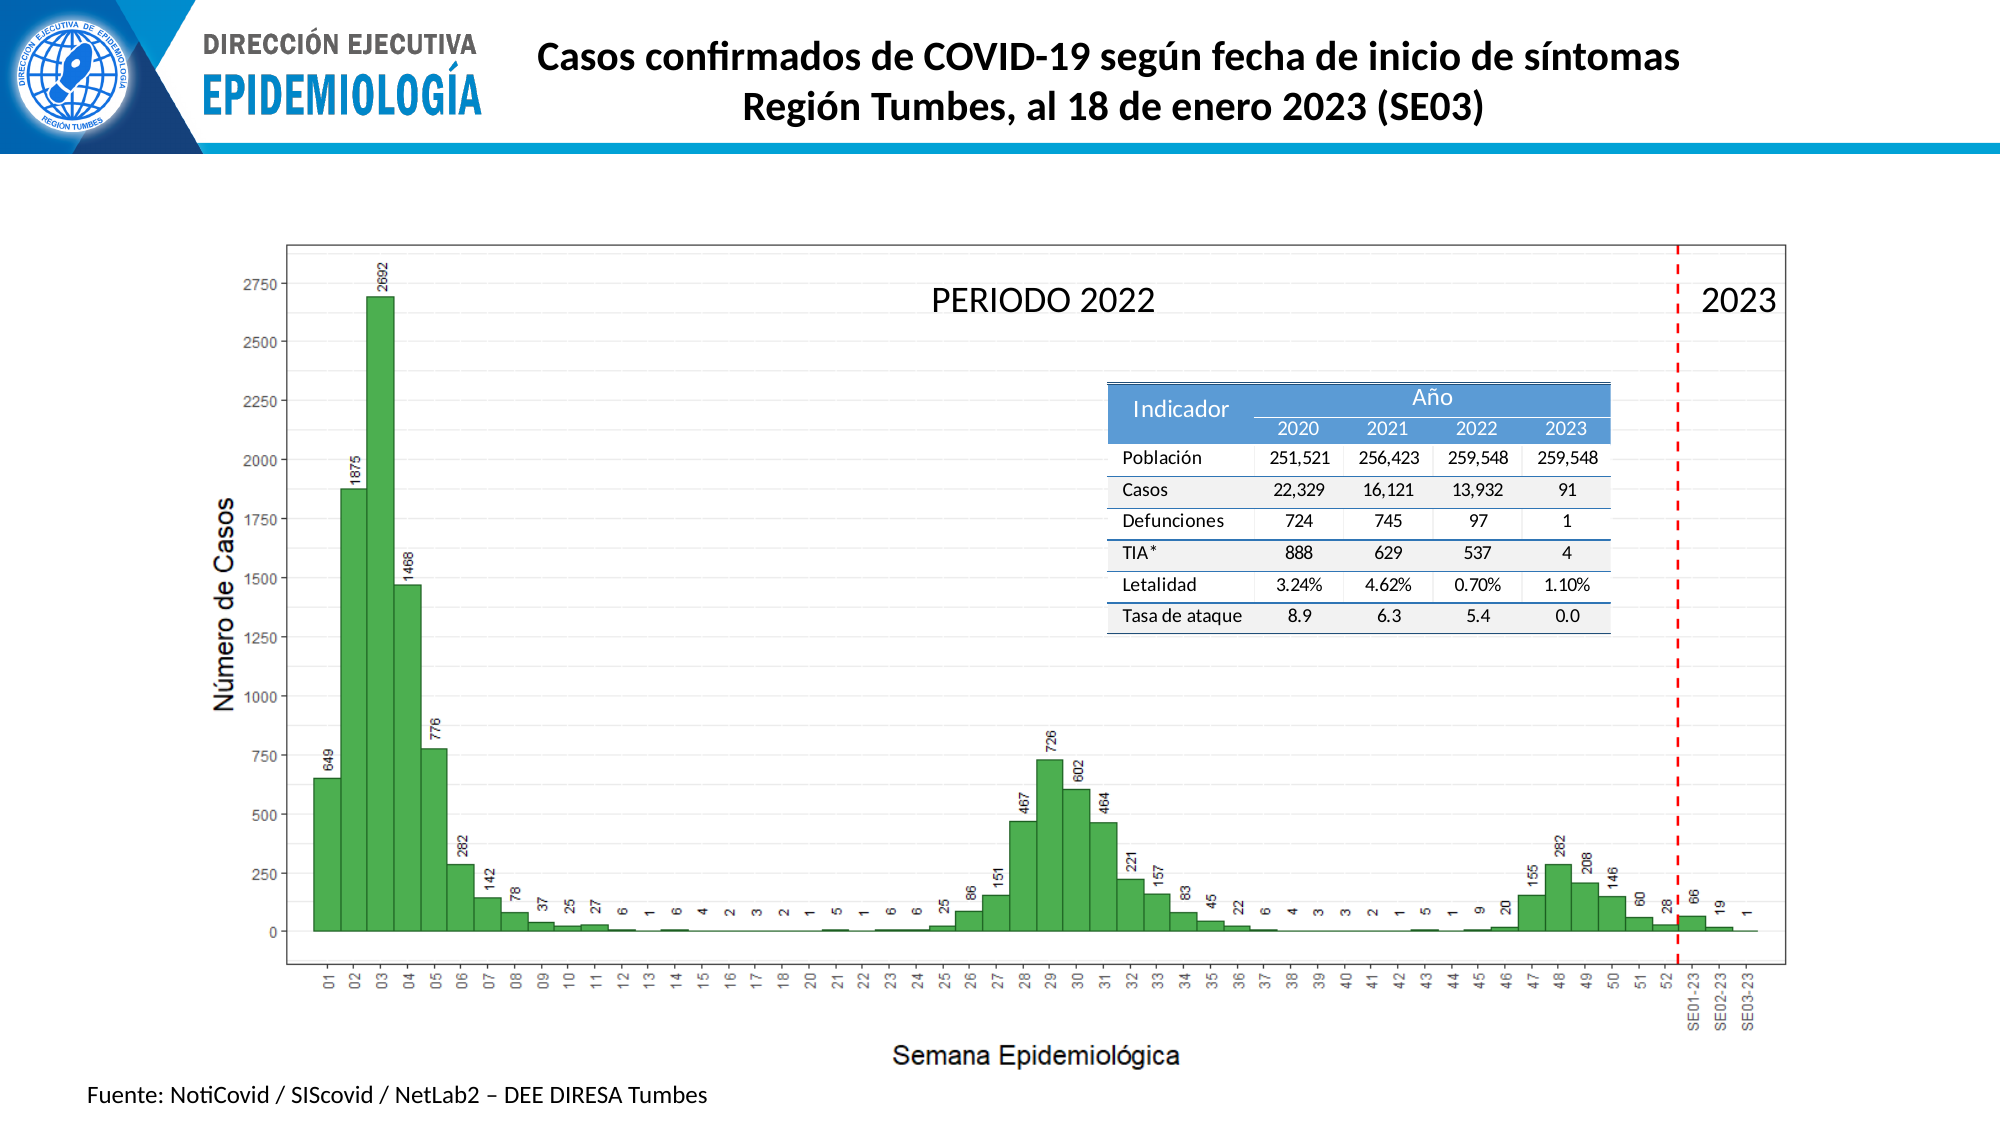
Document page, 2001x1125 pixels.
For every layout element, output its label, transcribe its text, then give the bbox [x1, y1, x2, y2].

picture [0, 0, 512, 154]
text_box [0, 142, 2000, 155]
text_box Fuente: NotiCovid / SIScovid / NetLab2 – DEE DIRESA Tumbes [72, 1071, 1228, 1116]
picture [205, 236, 1795, 1071]
text_box Casos confirmados de COVID-19 según fecha de inicio de síntomas Región Tumbes, al 18 de enero 2023 (SE03) [522, 21, 1706, 137]
